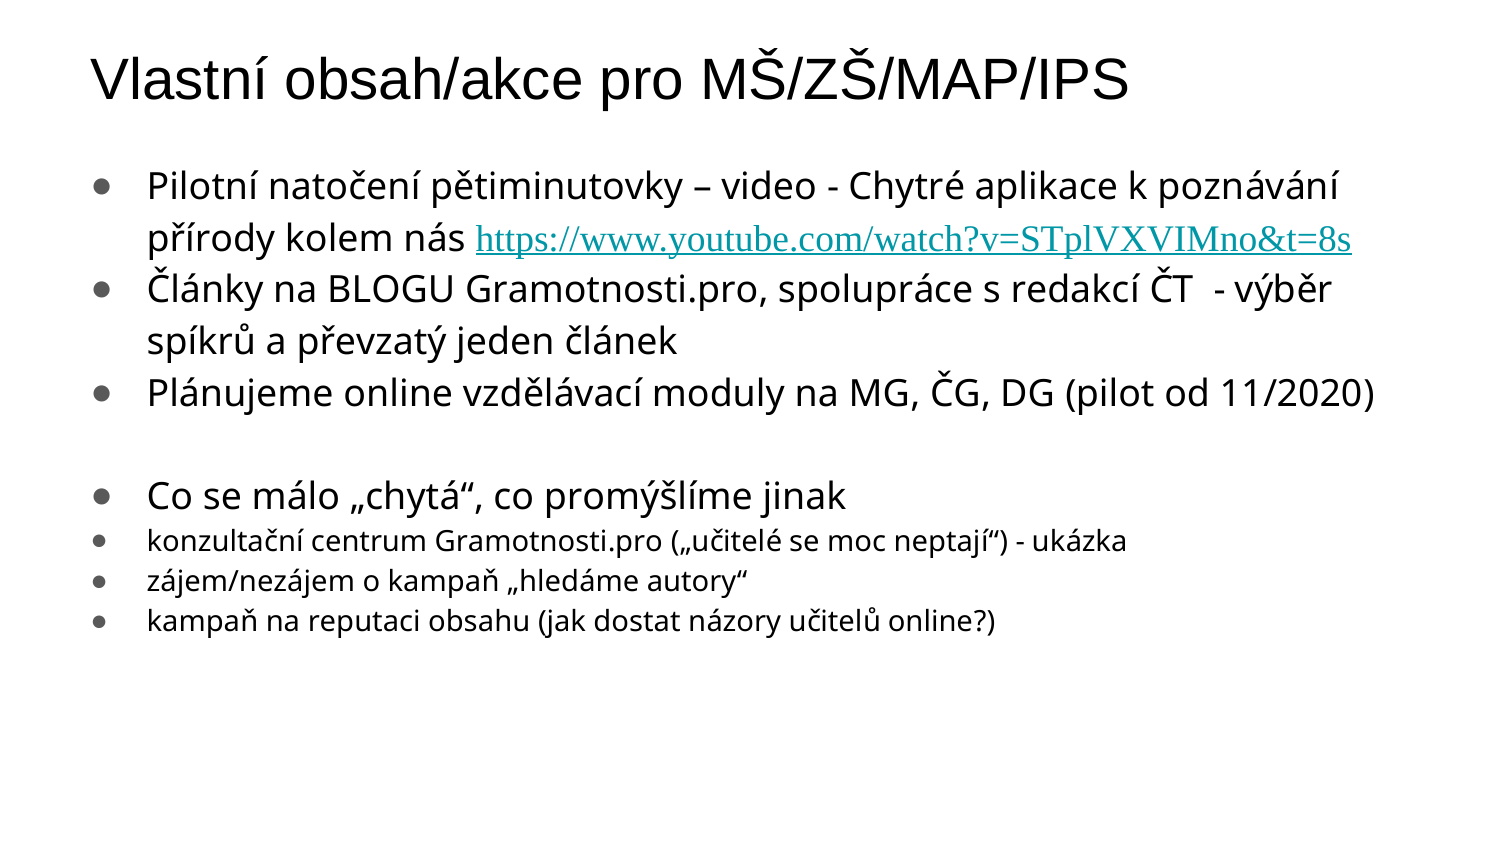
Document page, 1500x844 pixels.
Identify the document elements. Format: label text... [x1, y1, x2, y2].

list Pilotní natočení pětiminutovky – video - Chytré aplikace k poznávání přírody kolem nás https://www.youtube.com/watch?v=STplVXVIMno&t=8s Články na BLOGU Gramotnosti.pro, spolupráce s redakcí ČT - výběr spíkrů a převzatý jeden článek Plánujeme online vzdělávací moduly na MG, ČG, DG (pilot od 11/2020) Co se málo „chytá“, co promýšlíme jinak konzultační centrum Gramotnosti.pro („učitelé se moc neptají“) - ukázka zájem/nezájem o kampaň „hledáme autory“ kampaň na reputaci obsahu (jak dostat názory učitelů online?) [75, 140, 1449, 731]
title Vlastní obsah/akce pro MŠ/ZŠ/MAP/IPS [75, 26, 1449, 121]
